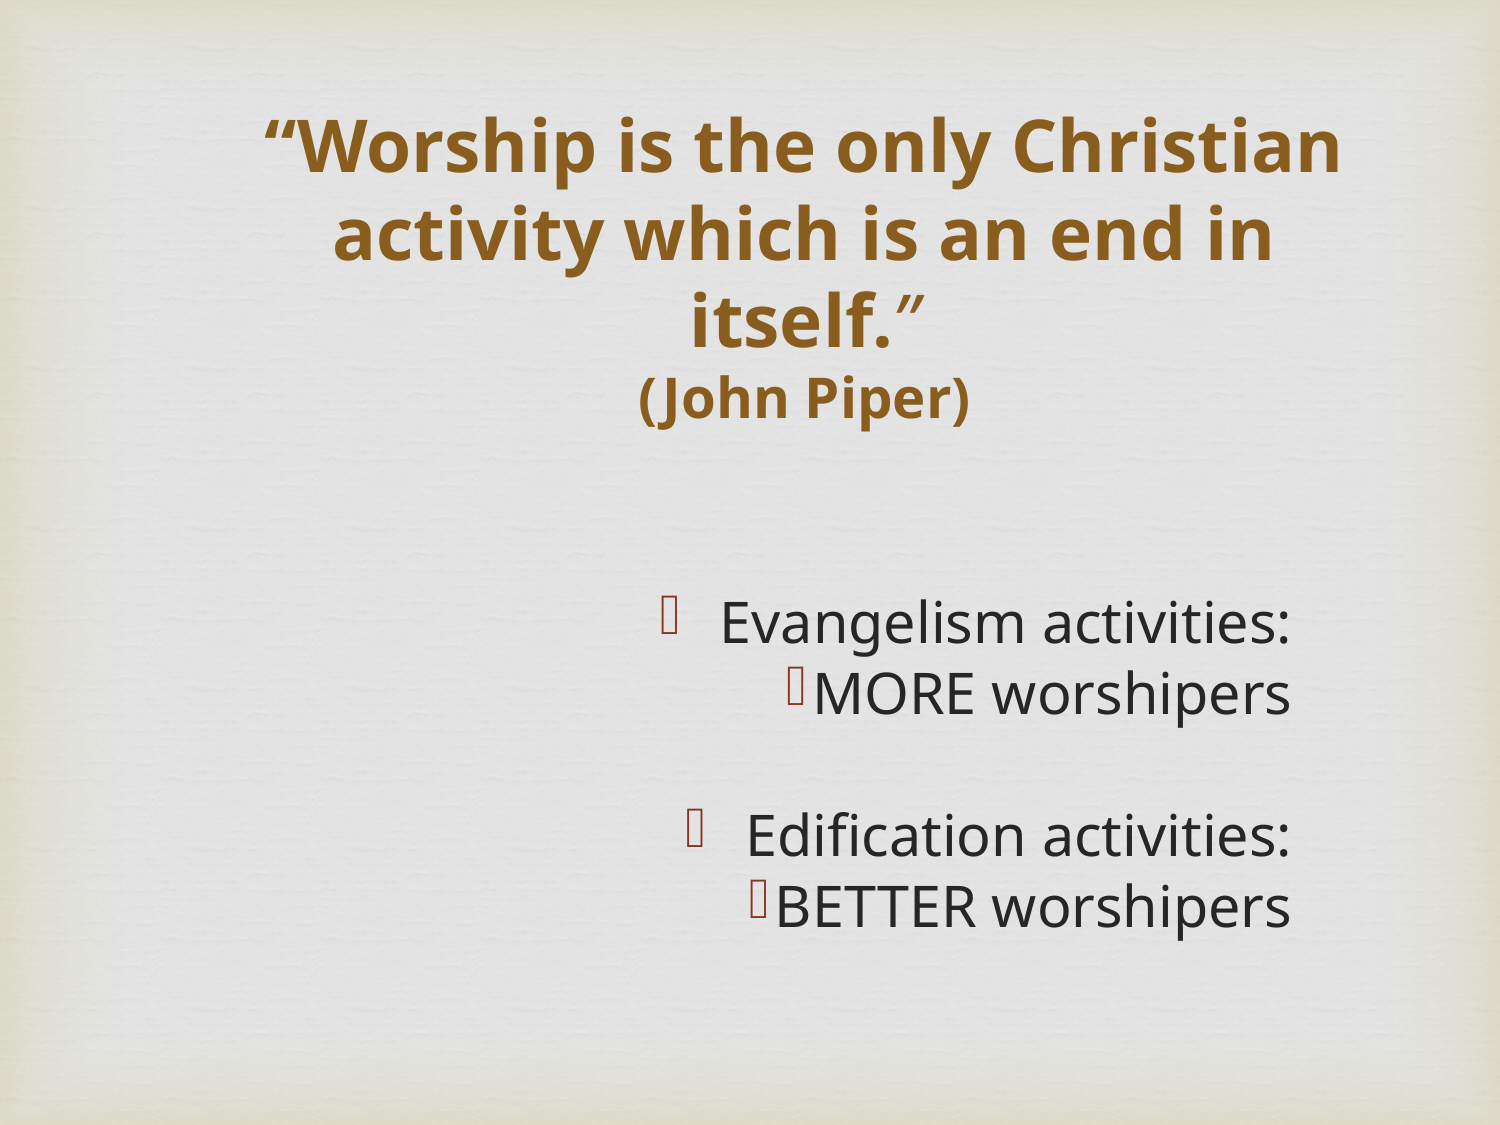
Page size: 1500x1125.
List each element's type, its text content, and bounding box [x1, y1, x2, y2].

picture [0, 0, 1500, 1125]
title “Worship is the only Christian activity which is an end in itself.” (John Piper) [202, 64, 1407, 466]
list Evangelism activities: MORE worshipers Edification activities: BETTER worshipers [374, 560, 1301, 985]
